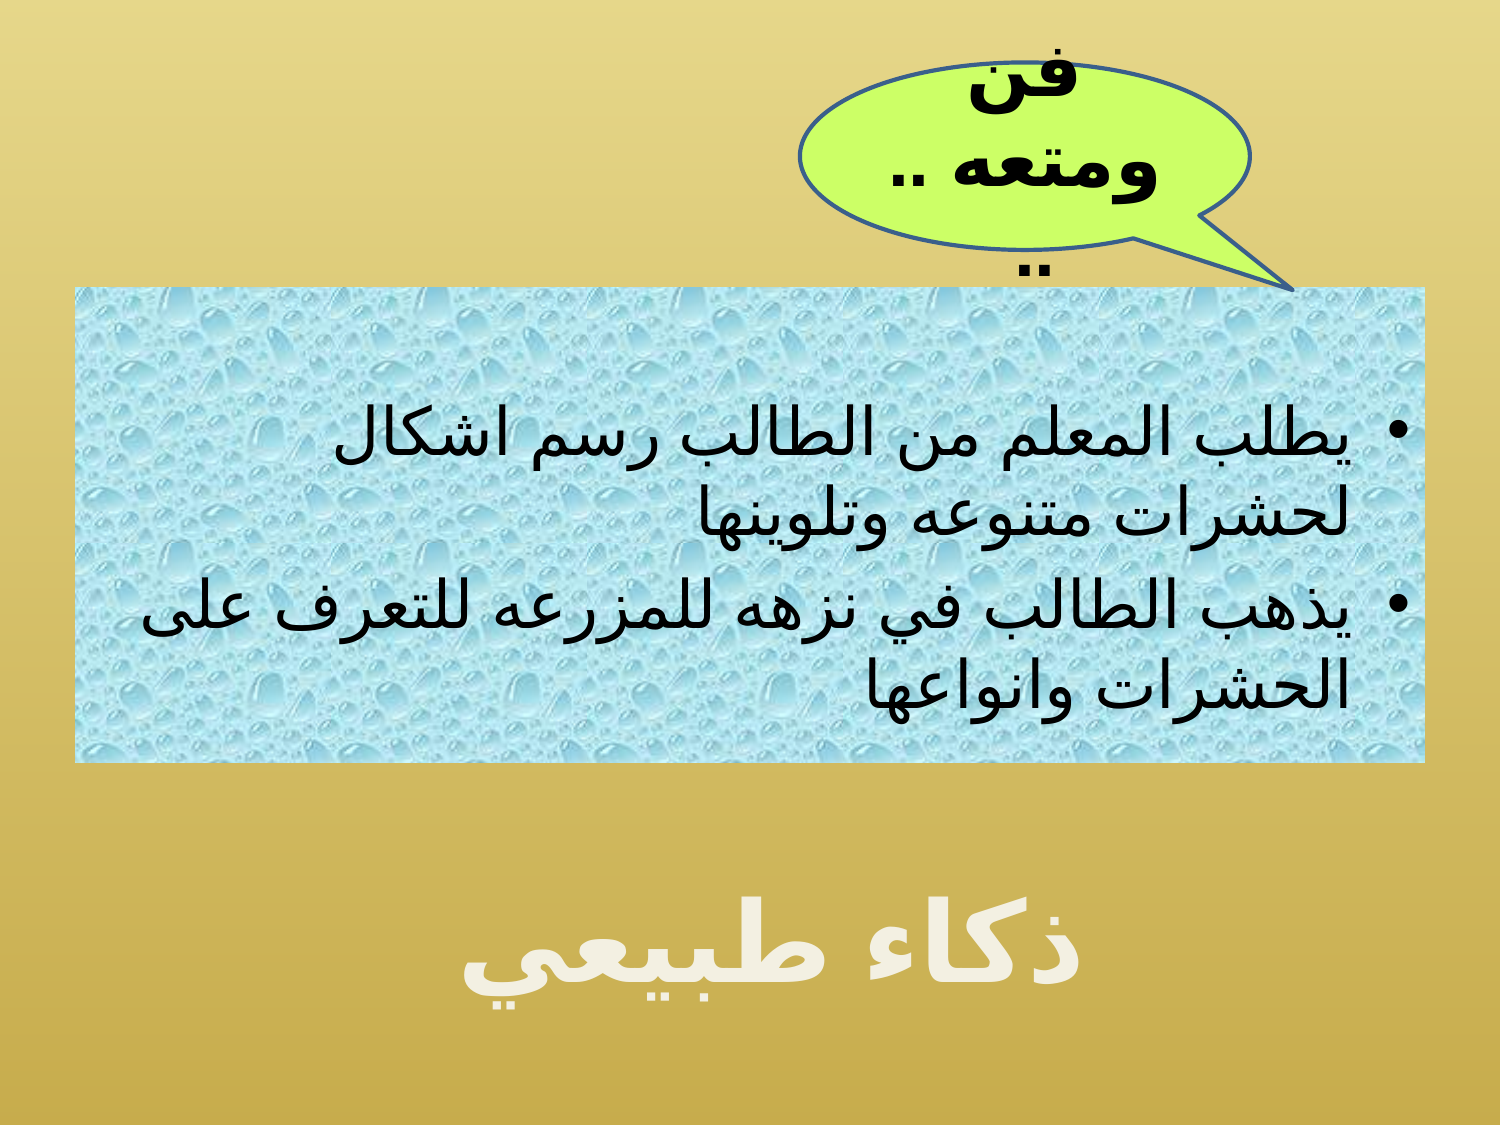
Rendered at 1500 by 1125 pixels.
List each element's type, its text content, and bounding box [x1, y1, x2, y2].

text_box ذكاء طبيعي [442, 862, 1101, 1013]
text_box فن ومتعه .... [797, 60, 1295, 293]
list يطلب المعلم من الطالب رسم اشكال لحشرات متنوعه وتلوينها يذهب الطالب في نزهه للمزرعه للتعرف على الحشرات وانواعها [75, 287, 1425, 763]
